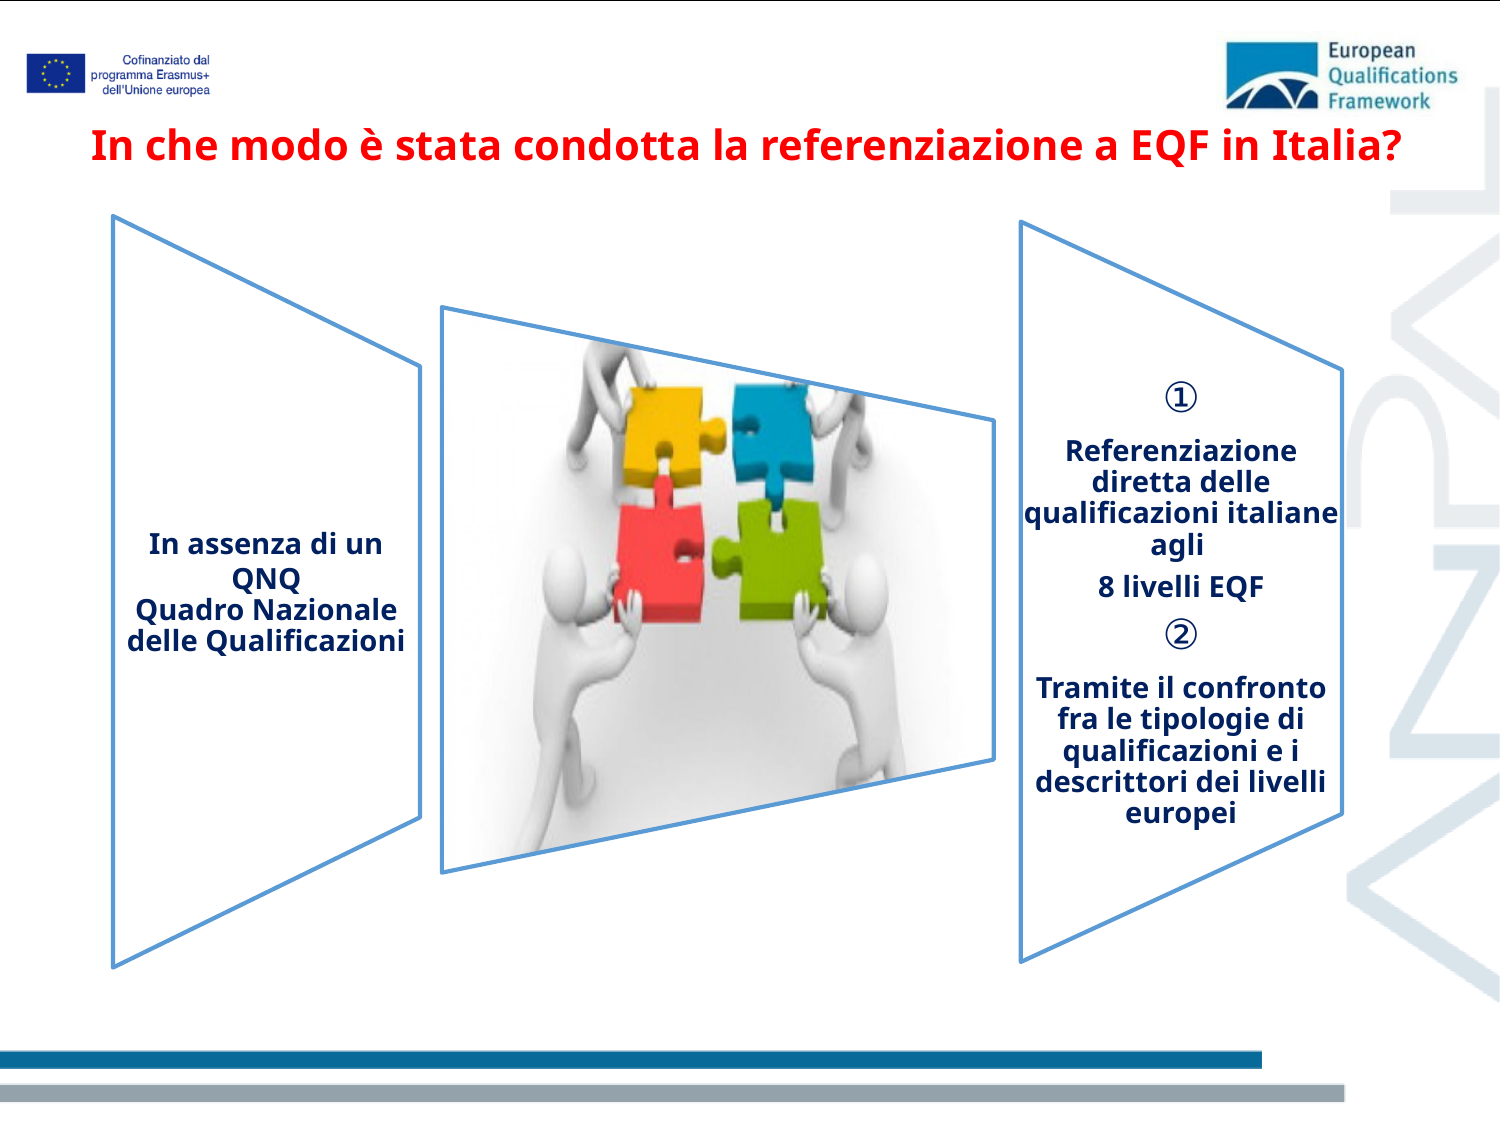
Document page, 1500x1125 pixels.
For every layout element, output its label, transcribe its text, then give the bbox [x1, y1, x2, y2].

picture [0, 0, 1500, 1125]
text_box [112, 203, 1343, 980]
text_box In che modo è stata condotta la referenziazione a EQF in Italia? [35, 111, 1459, 217]
